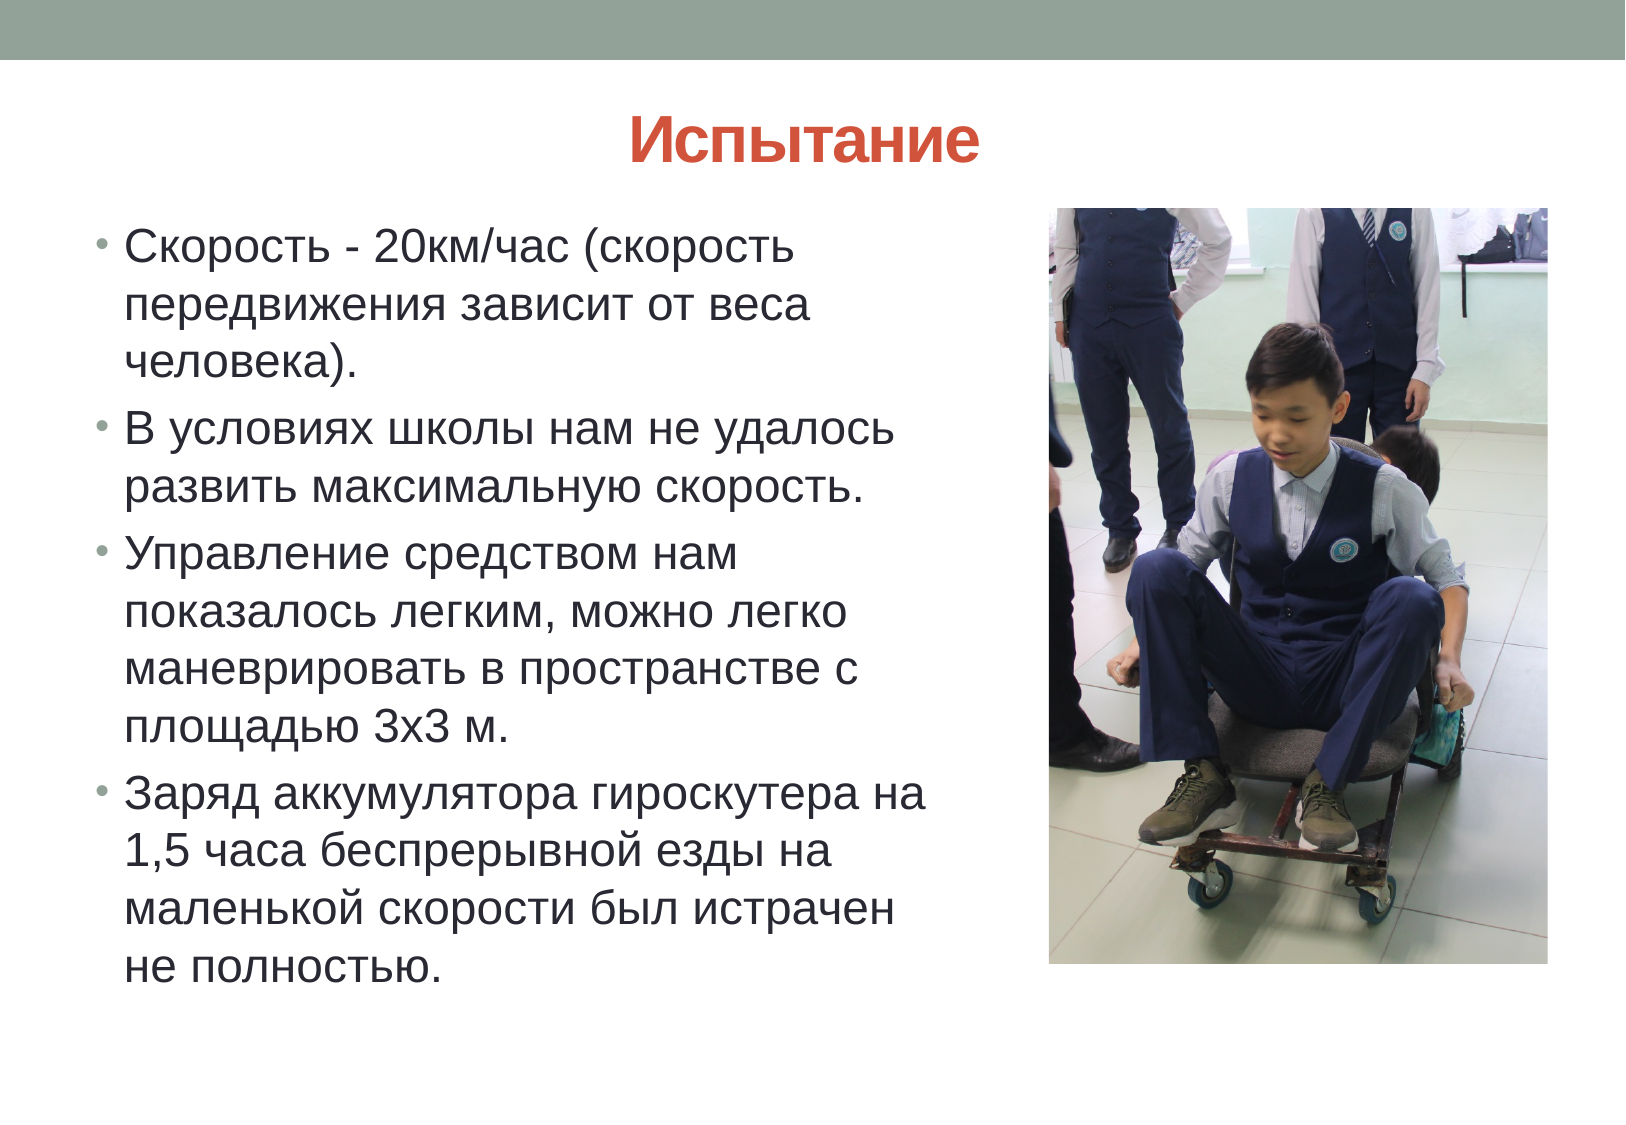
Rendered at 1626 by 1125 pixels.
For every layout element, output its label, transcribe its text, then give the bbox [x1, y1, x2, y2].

picture [1048, 207, 1548, 965]
title Испытание [73, 54, 1537, 218]
list Скорость - 20км/час (скорость передвижения зависит от веса человека). В условиях школы нам не удалось развить максимальную скорость. Управление средством нам показалось легким, можно легко маневрировать в пространстве с площадью 3х3 м. Заряд аккумулятора гироскутера на 1,5 часа беспрерывной езды на маленькой скорости был истрачен не полностью. [80, 206, 965, 1007]
